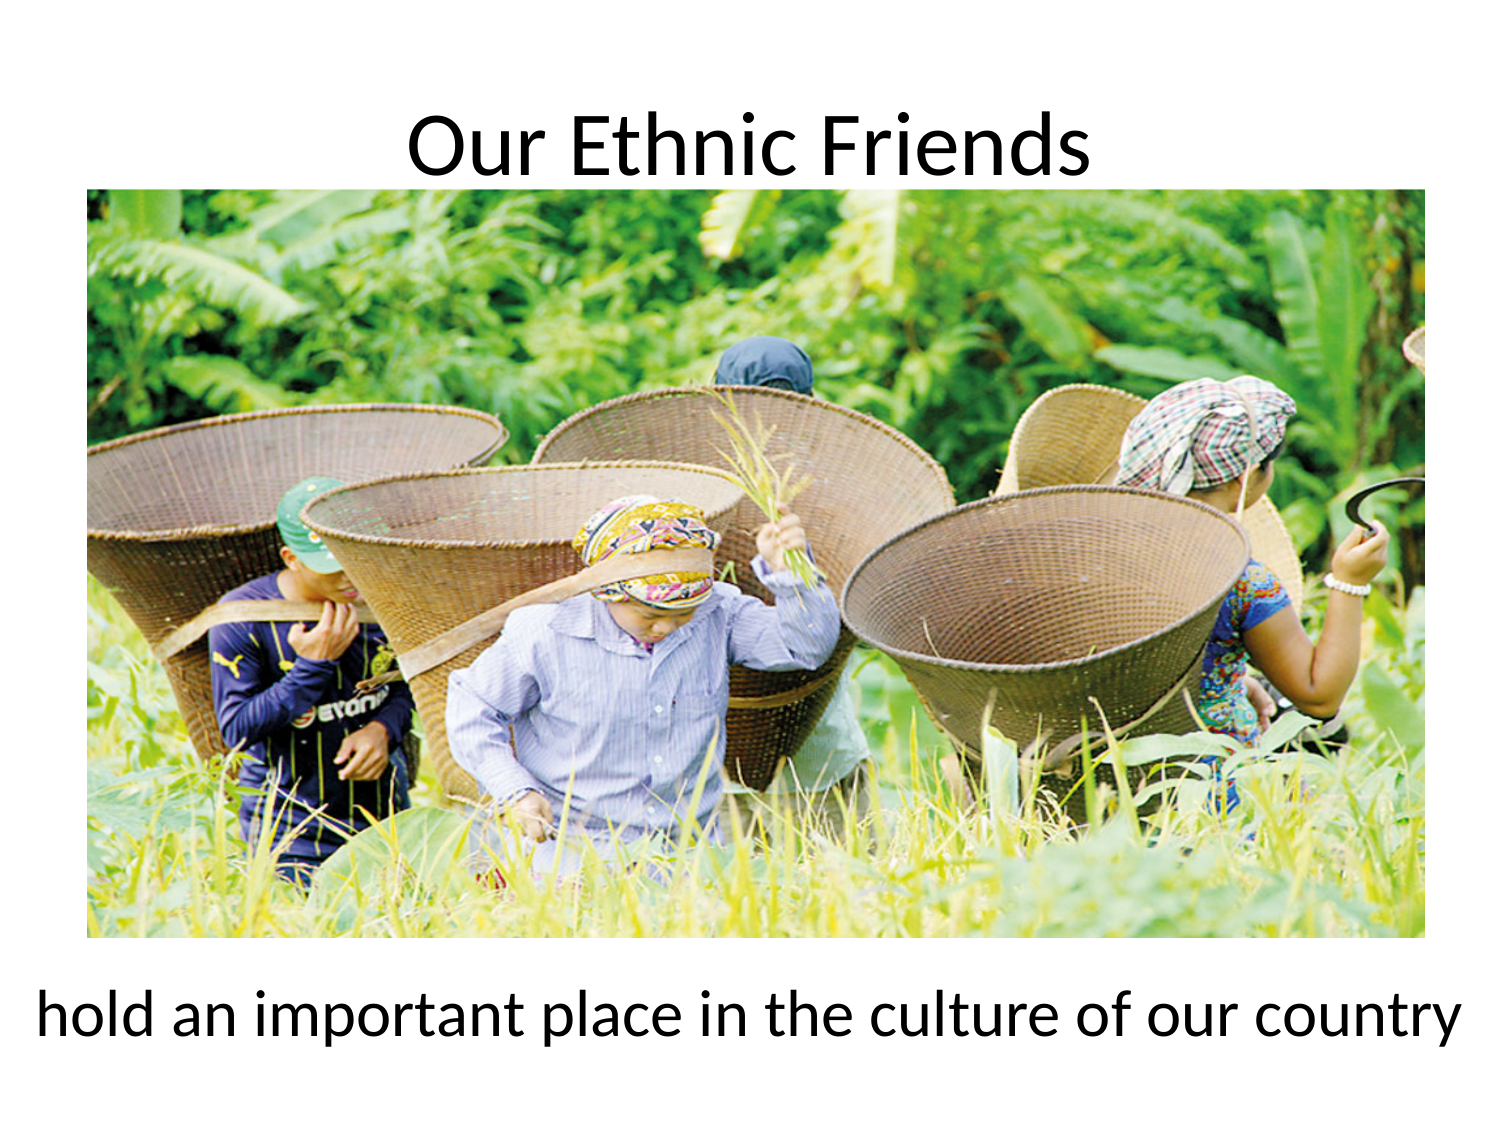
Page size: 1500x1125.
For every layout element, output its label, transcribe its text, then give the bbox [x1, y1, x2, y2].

picture [87, 188, 1426, 938]
title Our Ethnic Friends [75, 45, 1425, 233]
text_box hold an important place in the culture of our country [0, 962, 1500, 1058]
